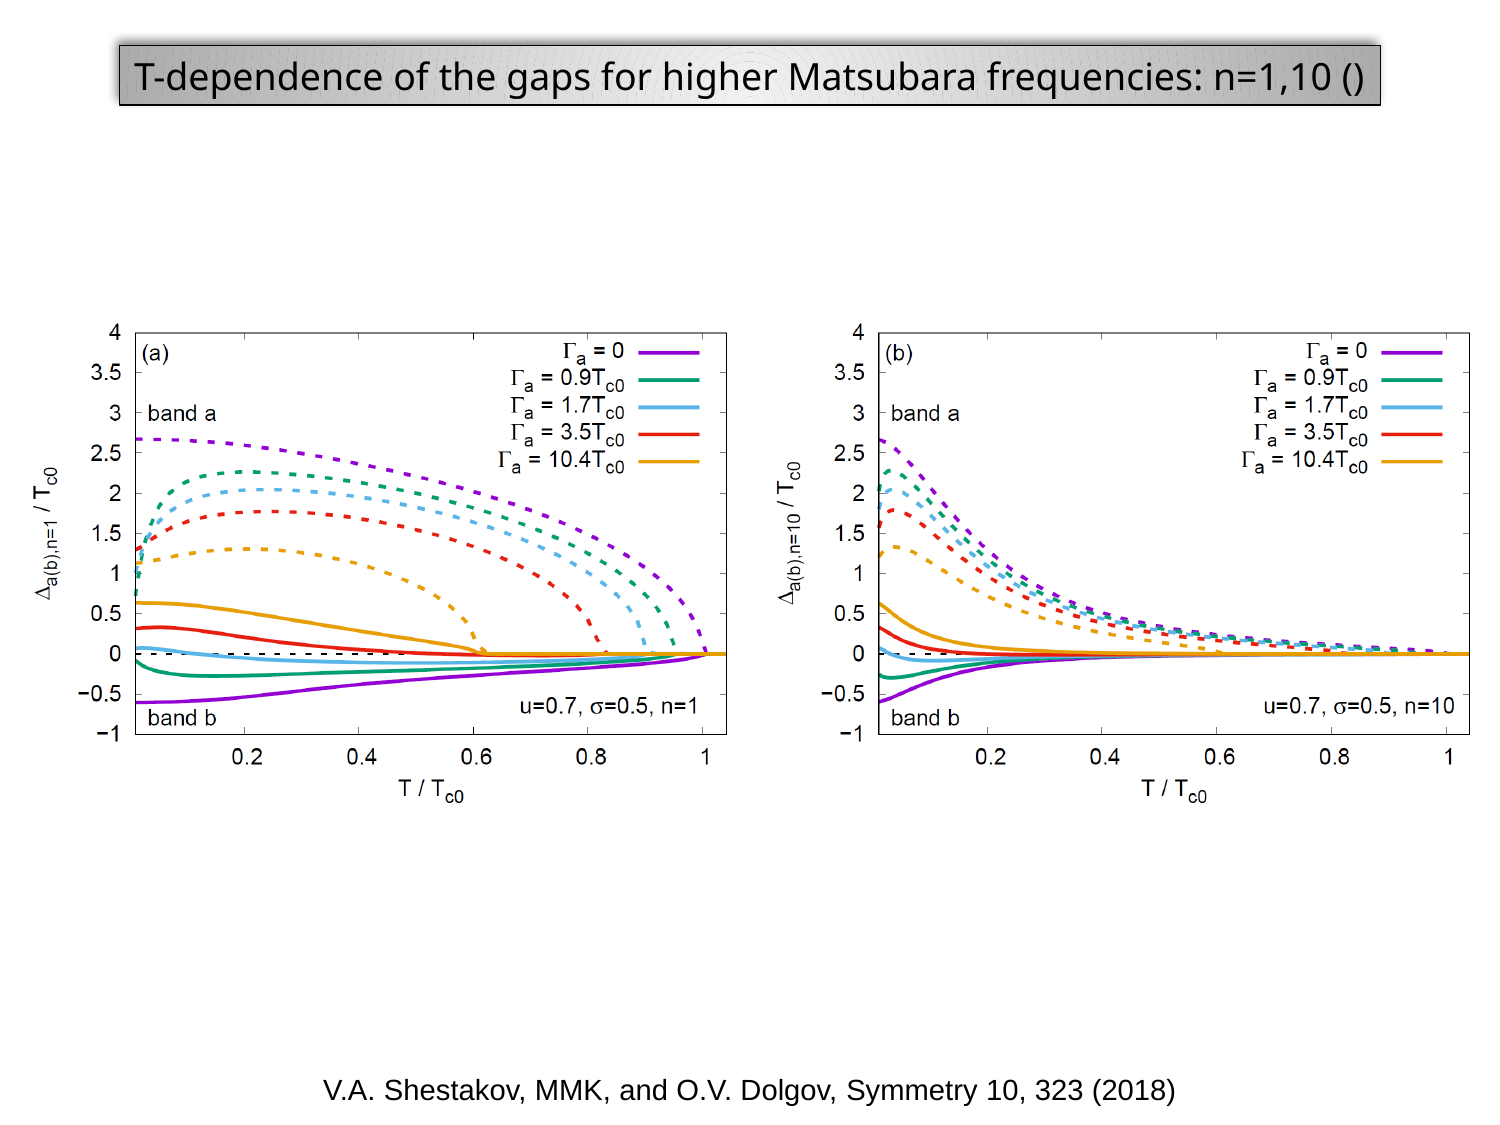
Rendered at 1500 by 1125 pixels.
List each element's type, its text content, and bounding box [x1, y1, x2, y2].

picture [18, 314, 1482, 811]
text_box V.A. Shestakov, MMK, and O.V. Dolgov, Symmetry 10, 323 (2018) [259, 1063, 1241, 1114]
